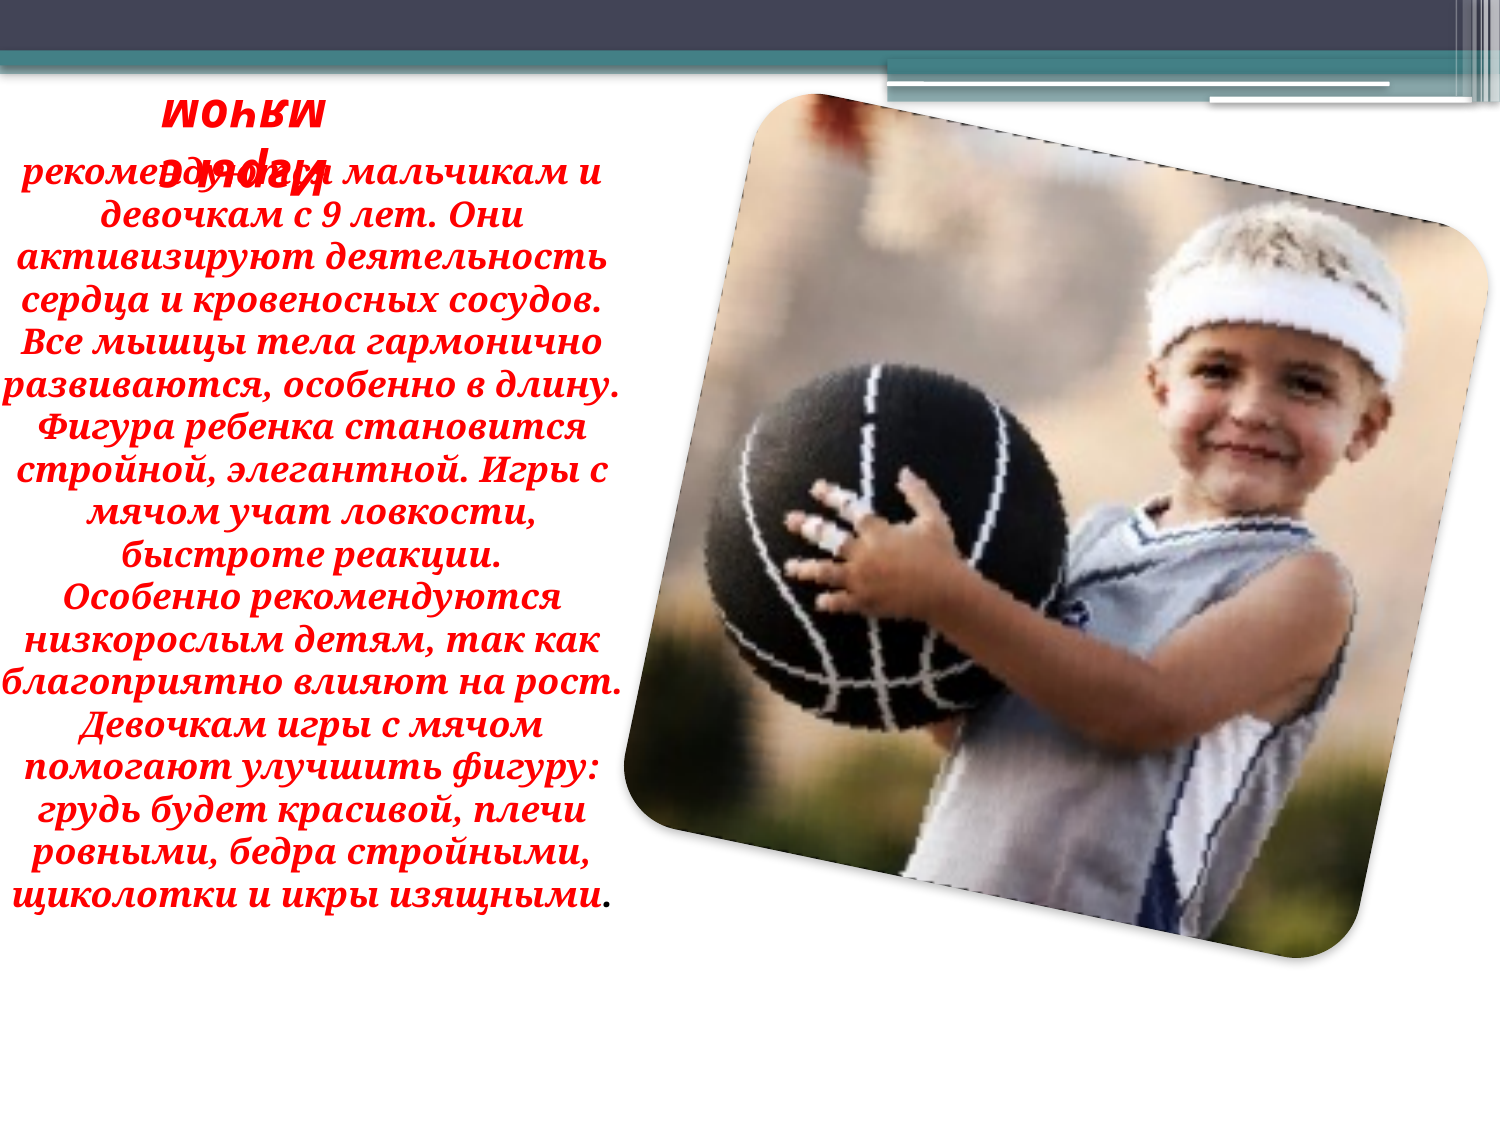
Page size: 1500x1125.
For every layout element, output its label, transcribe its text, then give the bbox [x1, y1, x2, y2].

list рекомендуются мальчикам и девочкам с 9 лет. Они активизируют деятельность сердца и кровеносных сосудов. Все мышцы тела гармонично развиваются, особенно в длину. Фигура ребенка становится стройной, элегантной. Игры с мячом учат ловкости, быстроте реакции. Особенно рекомендуются низкорослым детям, так как благоприятно влияют на рост. Де­вочкам игры с мячом помогают улучшить фигуру: грудь будет красивой, плечи ровными, бедра стройными, щиколотки и икры изящными. [0, 149, 632, 905]
picture [632, 93, 1489, 958]
title Игры с мячом [152, 70, 509, 149]
